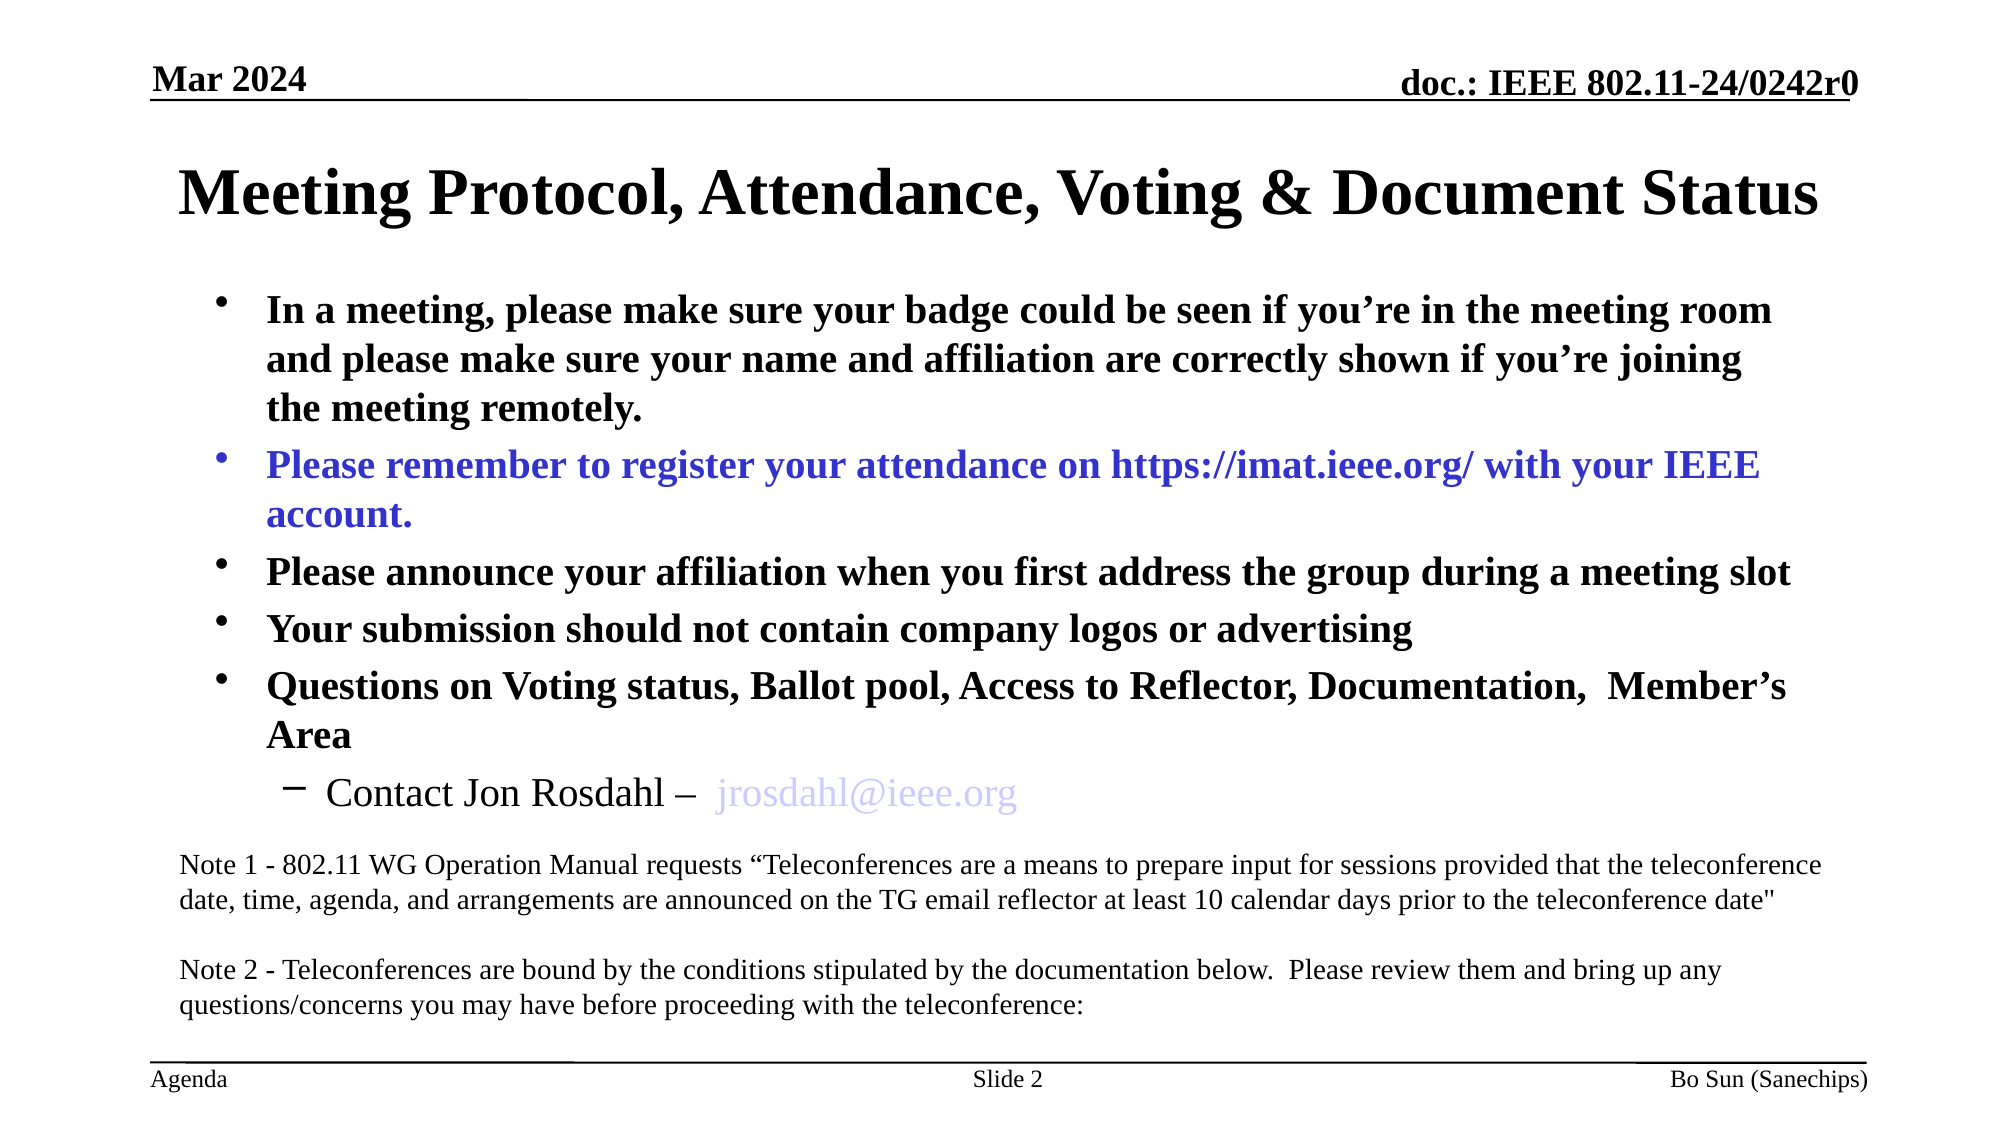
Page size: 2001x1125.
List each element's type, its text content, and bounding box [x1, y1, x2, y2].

text_box Meeting Protocol, Attendance, Voting & Document Status [149, 100, 1850, 275]
slide_number Slide [949, 1061, 1067, 1123]
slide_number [152, 54, 563, 100]
footer Bo Sun (Sanechips) [1171, 1061, 1869, 1093]
text_box In a meeting, please make sure your badge could be seen if you’re in the meeting room and please make sure your name and affiliation are correctly shown if you’re joining the meeting remotely. Please remember to register your attendance on https://imat.ieee.org/ with your IEEE account. Please announce your affiliation when you first address the group during a meeting slot Your submission should not contain company logos or advertising Questions on Voting status, Ballot pool, Access to Reflector, Documentation, Member’s Area Contact Jon Rosdahl – jrosdahl@ieee.org [200, 275, 1813, 837]
text_box Note 1 - 802.11 WG Operation Manual requests “Teleconferences are a means to prepare input for sessions provided that the teleconference date, time, agenda, and arrangements are announced on the TG email reflector at least 10 calendar days prior to the teleconference date" Note 2 - Teleconferences are bound by the conditions stipulated by the documentation below. Please review them and bring up any questions/concerns you may have before proceeding with the teleconference: [164, 837, 1852, 1028]
